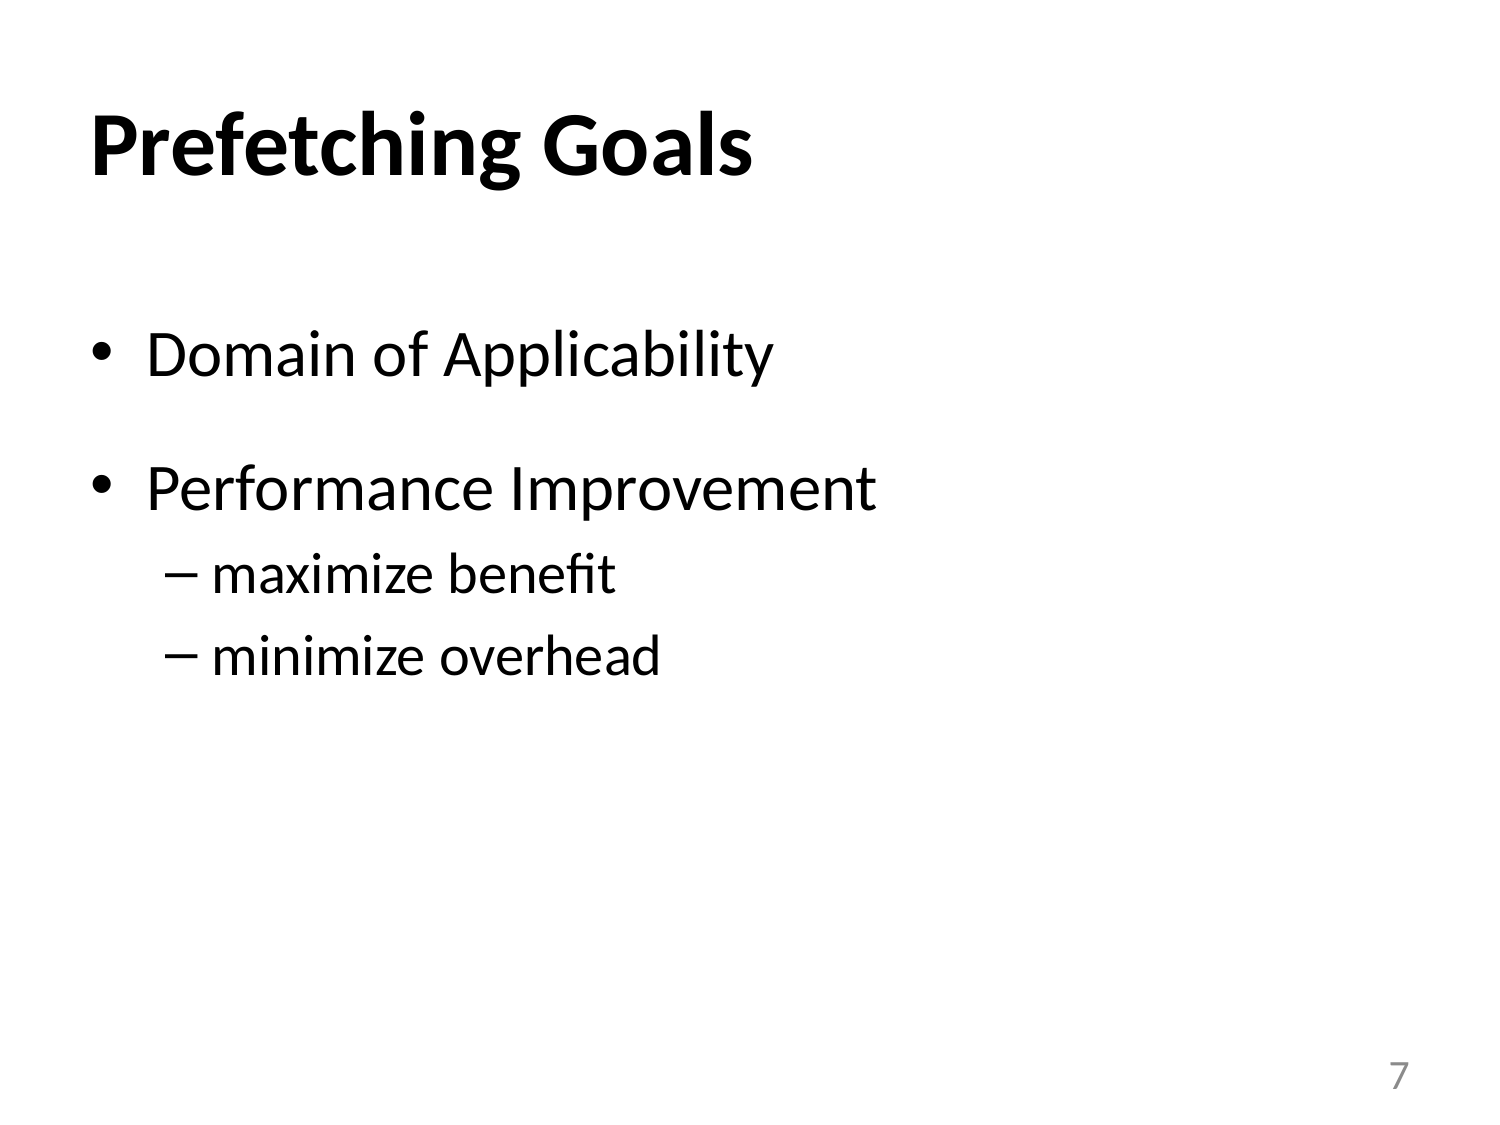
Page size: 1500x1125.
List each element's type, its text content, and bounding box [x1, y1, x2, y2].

title Prefetching Goals [75, 45, 1425, 233]
list Domain of Applicability Performance Improvement maximize benefit minimize overhead [75, 262, 1425, 1005]
slide_number 7 [1074, 1042, 1425, 1103]
